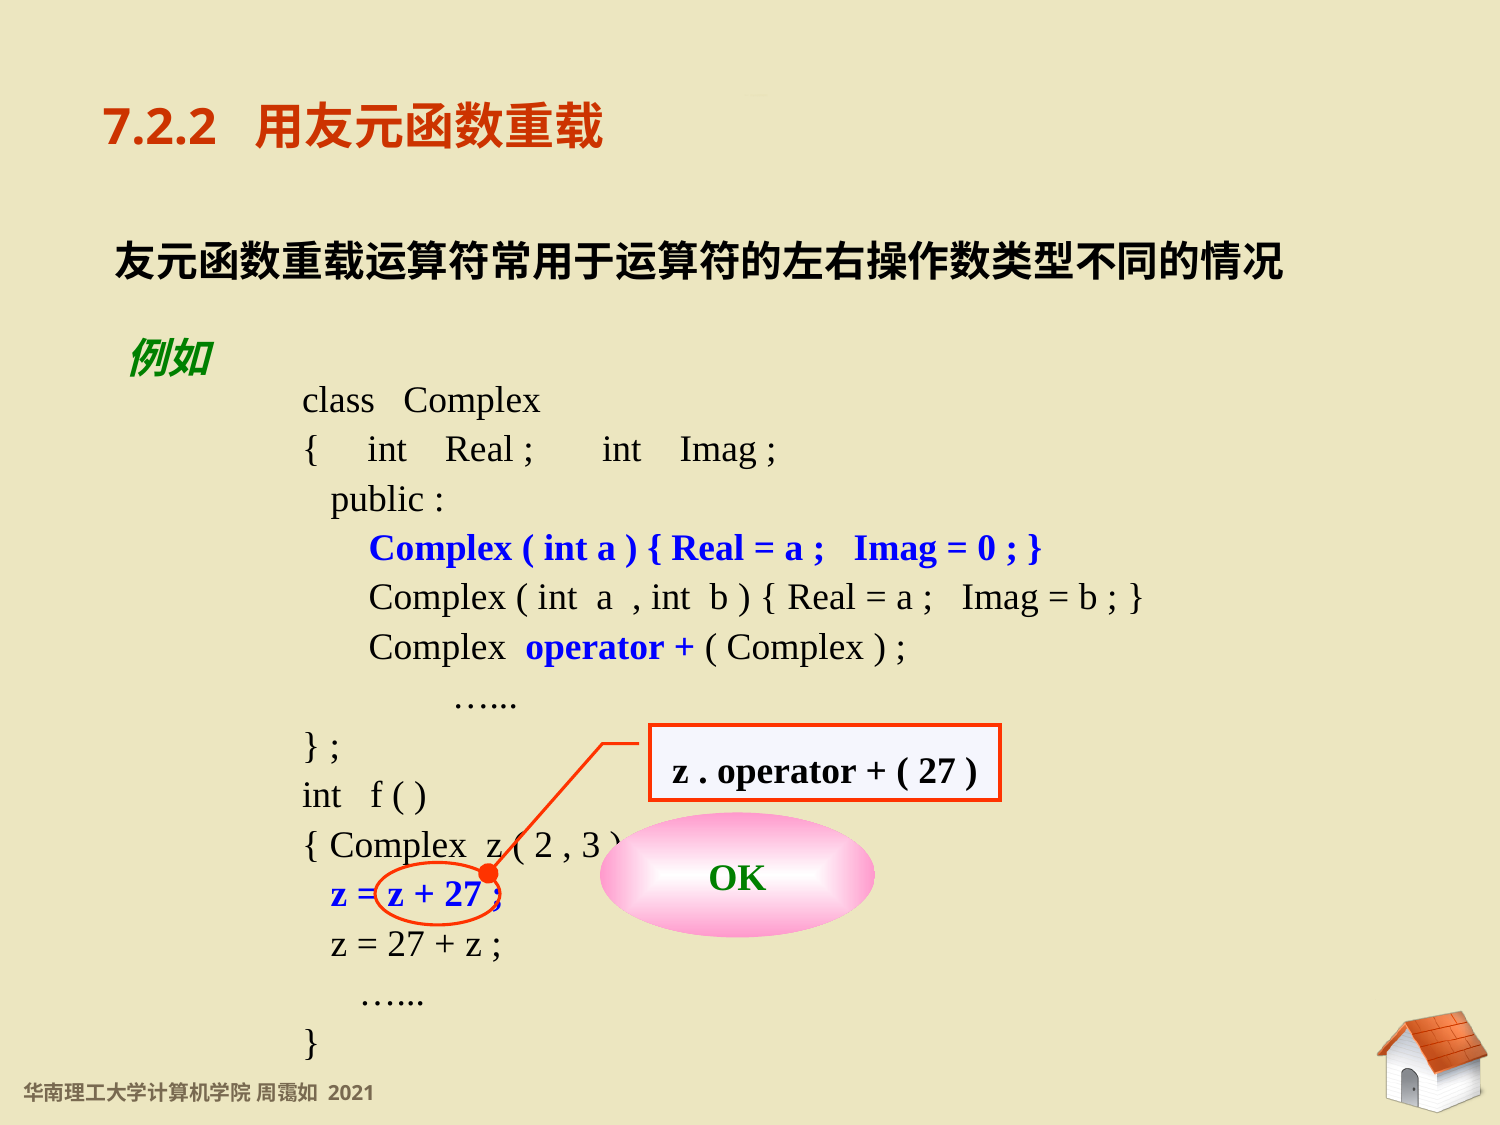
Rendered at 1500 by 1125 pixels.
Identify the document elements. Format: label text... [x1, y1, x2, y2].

text_box z . operator + ( 27 ) [478, 743, 638, 884]
text_box 例如 [111, 324, 225, 390]
text_box class Complex { int Real ; int Imag ; public : Complex ( int a ) { Real = a ; Imag = 0 ; } Complex ( int a , int b ) { Real = a ; Imag = b ; } Complex operator + ( Complex ) ; …... } ; int f ( ) { Complex z ( 2 , 3 ) , k ( 3 , 4 ) ; z = z + 27 ; z = 27 + z ; …... } [287, 362, 1263, 1071]
text_box 友元函数重载运算符常用于运算符的左右操作数类型不同的情况 [99, 212, 1375, 293]
text_box OK [600, 812, 876, 938]
text_box z . operator + ( 27 ) [650, 724, 1001, 800]
picture [1375, 999, 1488, 1124]
text_box [375, 862, 501, 925]
text_box 7.2.2 用友元函数重载 [87, 75, 1013, 175]
title 7.2.2 用友元函数重载算符 [137, 87, 1375, 275]
